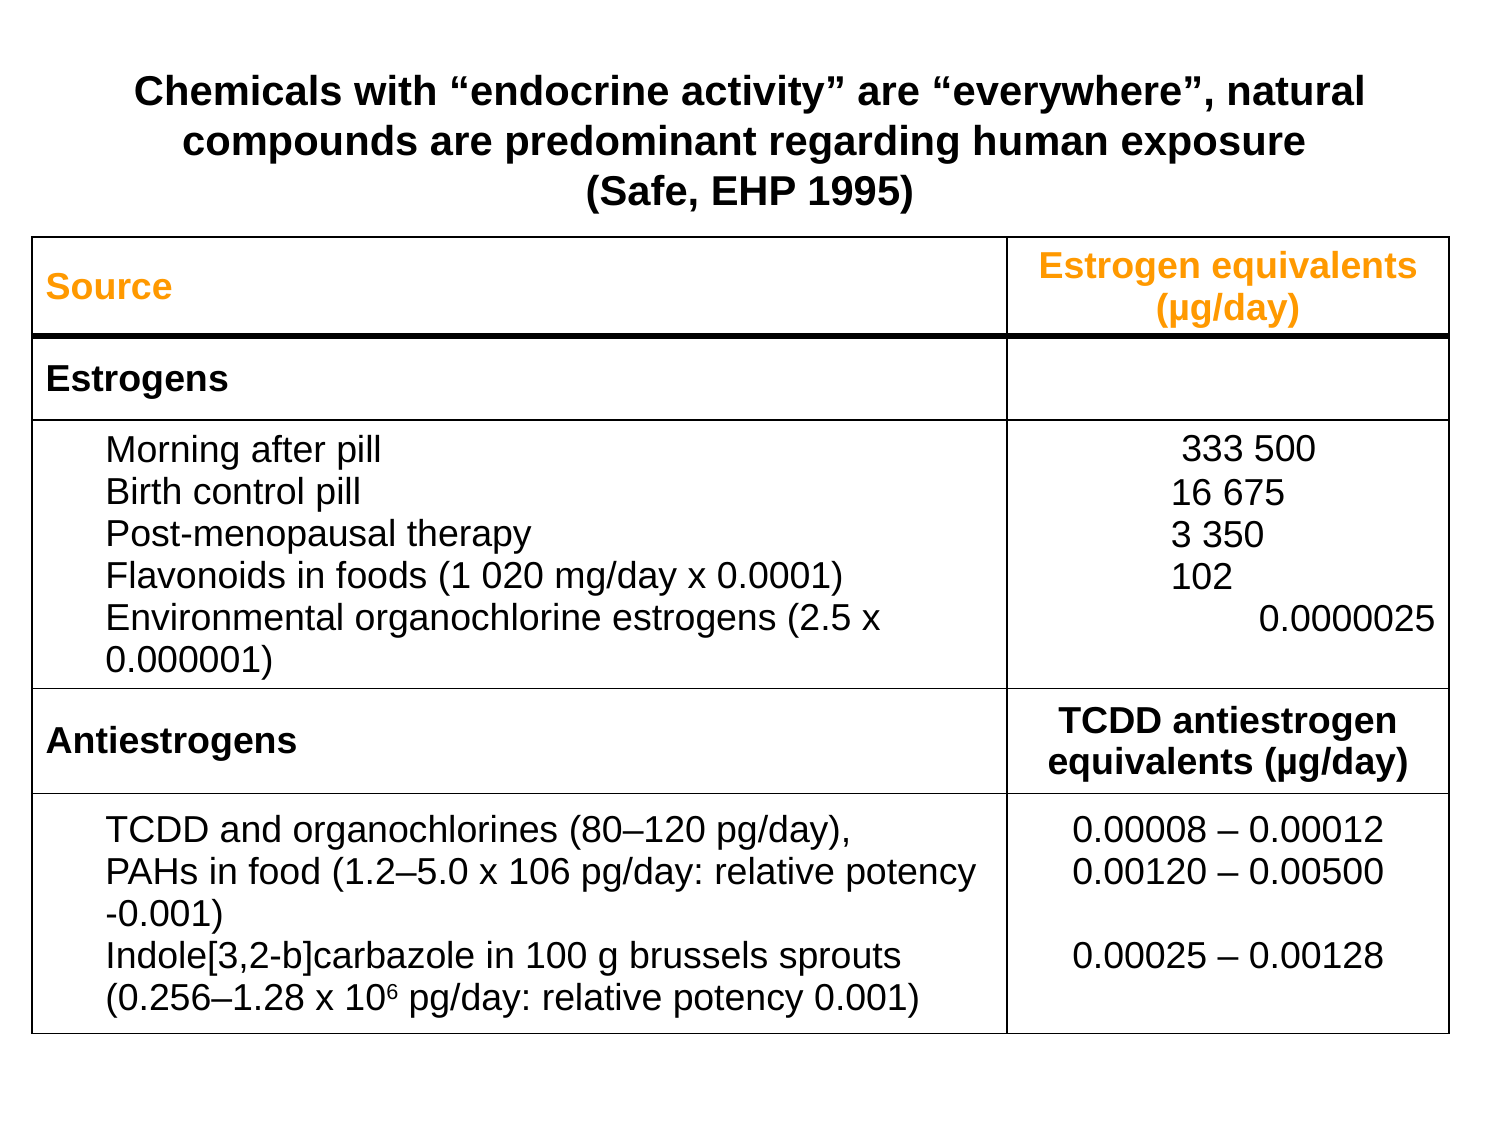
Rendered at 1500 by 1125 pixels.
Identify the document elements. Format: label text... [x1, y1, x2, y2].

table_cell TCDD antiestrogen equivalents (µg/day) [1008, 689, 1448, 793]
title Chemicals with “endocrine activity” are “everywhere”, natural compounds are predominant regarding human exposure (Safe, EHP 1995) [75, 45, 1425, 233]
table_cell 333 500 16 675 3 350 102 0.0000025 [1008, 421, 1448, 688]
table_cell Estrogens [33, 339, 1006, 419]
table_cell 0.00008 – 0.00012 0.00120 – 0.00500 0.00025 – 0.00128 [1008, 794, 1448, 1033]
table_cell TCDD and organochlorines (80–120 pg/day), PAHs in food (1.2–5.0 x 106 pg/day: relative potency -0.001) Indole[3,2-b]carbazole in 100 g brussels sprouts (0.256–1.28 x 106 pg/day: relative potency 0.001) [33, 794, 1006, 1033]
table_cell [1008, 339, 1448, 419]
table_header Source [33, 238, 1006, 333]
table_cell Morning after pill Birth control pill Post-menopausal therapy Flavonoids in foods (1 020 mg/day x 0.0001) Environmental organochlorine estrogens (2.5 x 0.000001) [33, 421, 1006, 688]
table_cell Antiestrogens [33, 689, 1006, 793]
table_header Estrogen equivalents (µg/day) [1008, 238, 1448, 333]
